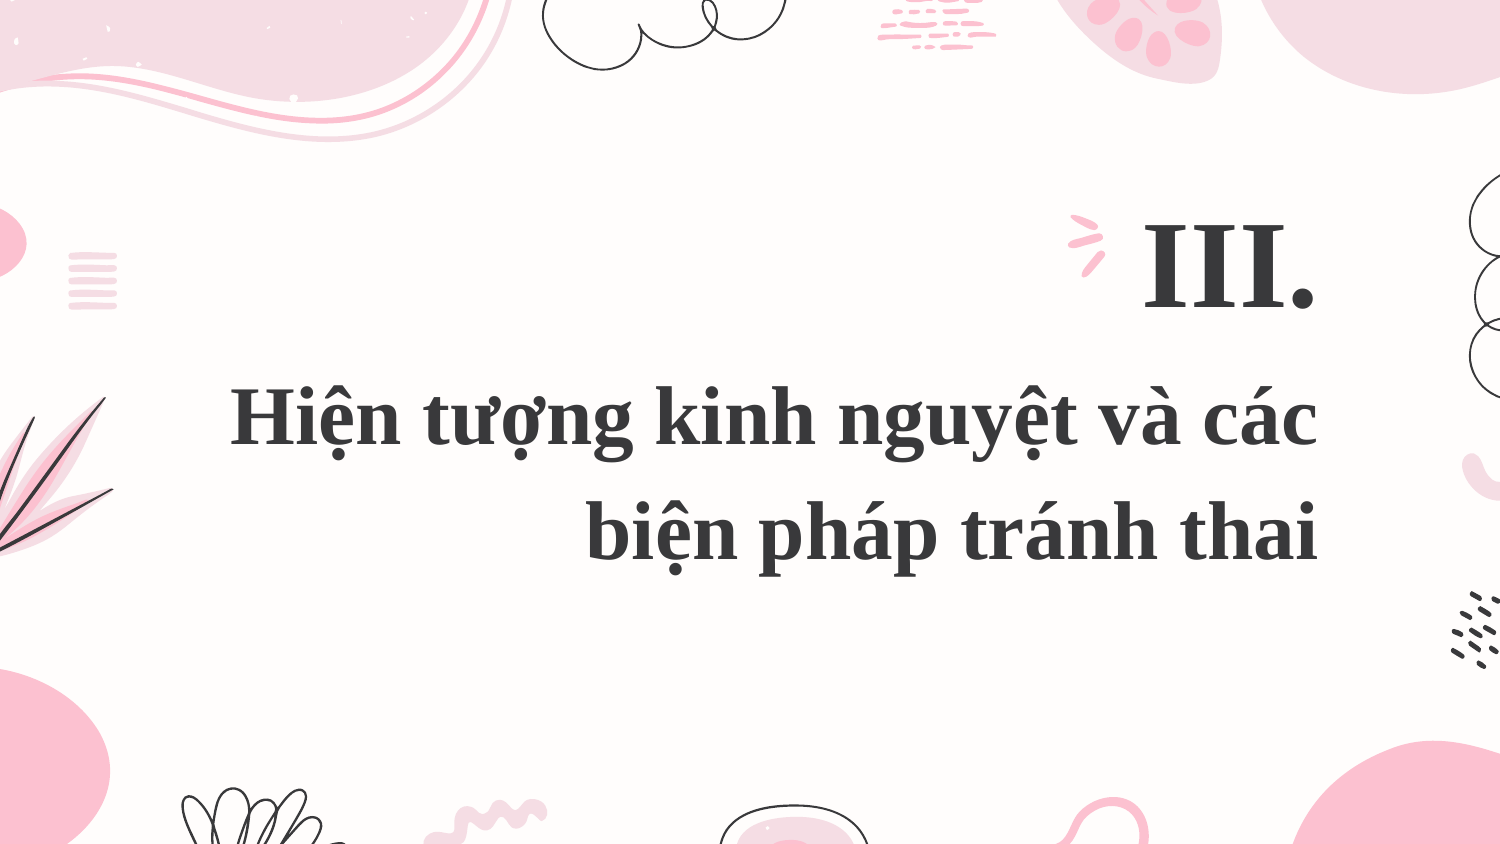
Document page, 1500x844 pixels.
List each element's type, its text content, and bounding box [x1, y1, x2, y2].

title Hiện tượng kinh nguyệt và các biện pháp tránh thai [189, 335, 1335, 592]
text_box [1066, 214, 1108, 278]
title III. [1126, 164, 1335, 328]
